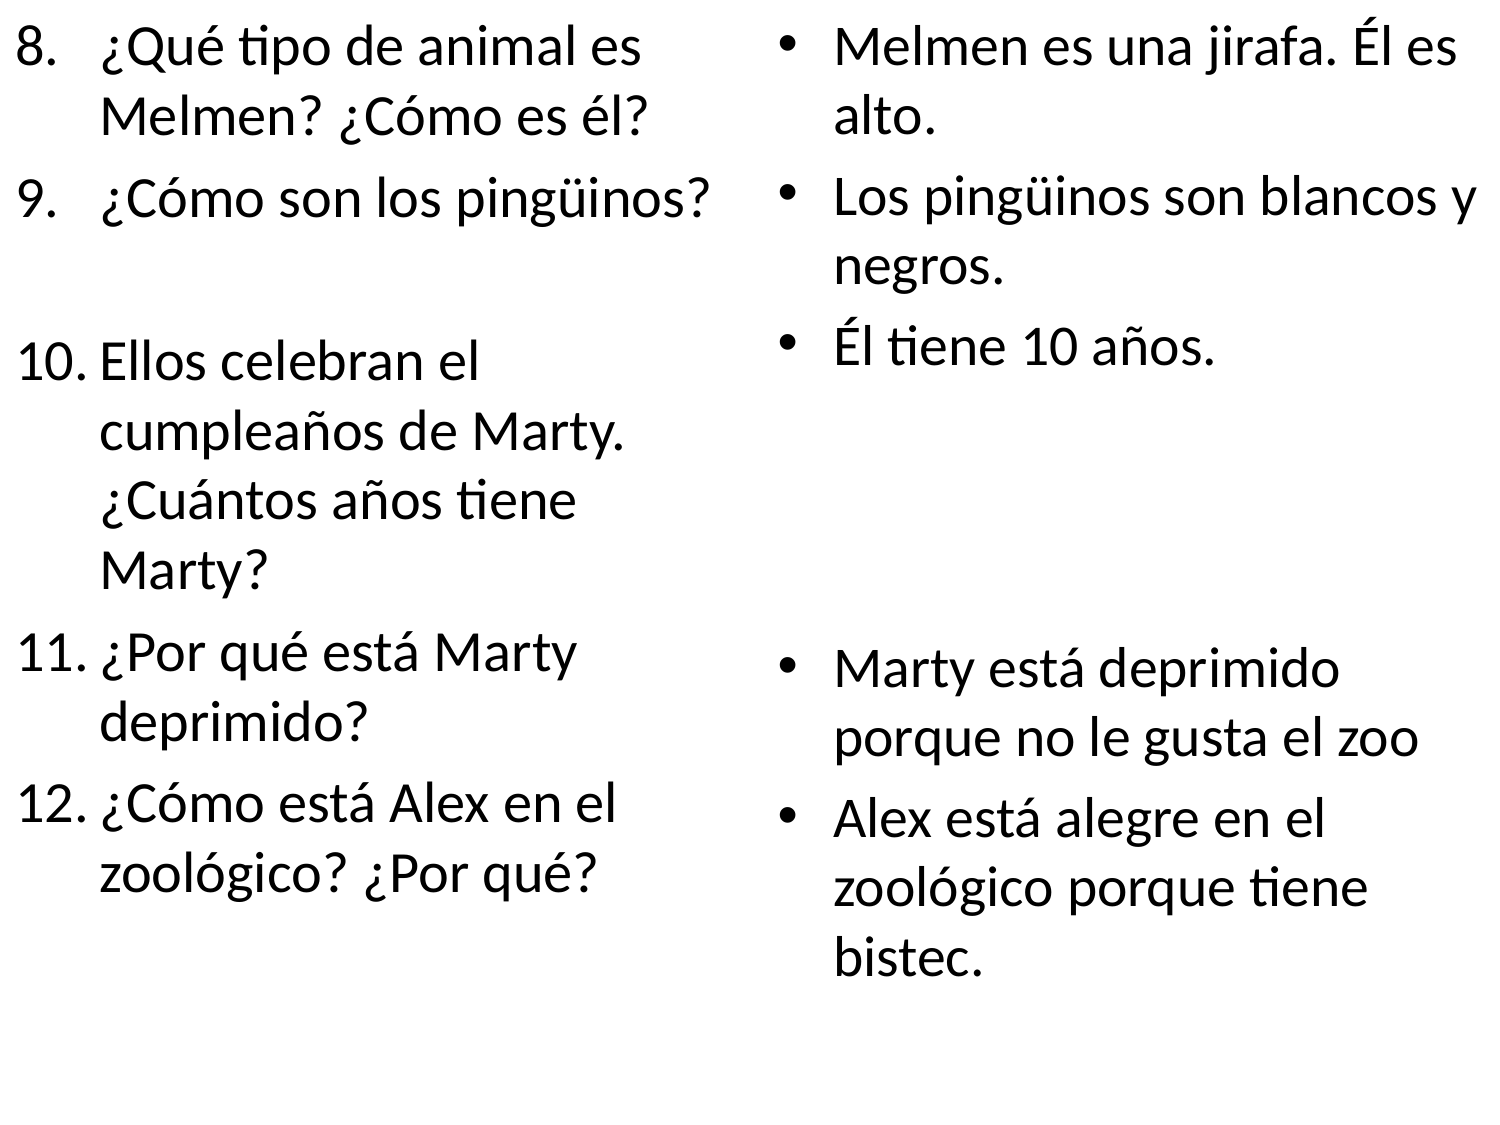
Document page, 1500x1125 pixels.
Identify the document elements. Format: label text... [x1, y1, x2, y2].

list Melmen es una jirafa. Él es alto. Los pingüinos son blancos y negros. Él tiene 10 años. Marty está deprimido porque no le gusta el zoo Alex está alegre en el zoológico porque tiene bistec. [762, 0, 1500, 1005]
list ¿Qué tipo de animal es Melmen? ¿Cómo es él? ¿Cómo son los pingüinos? Ellos celebran el cumpleaños de Marty. ¿Cuántos años tiene Marty? ¿Por qué está Marty deprimido? ¿Cómo está Alex en el zoológico? ¿Por qué? [0, 0, 738, 1125]
